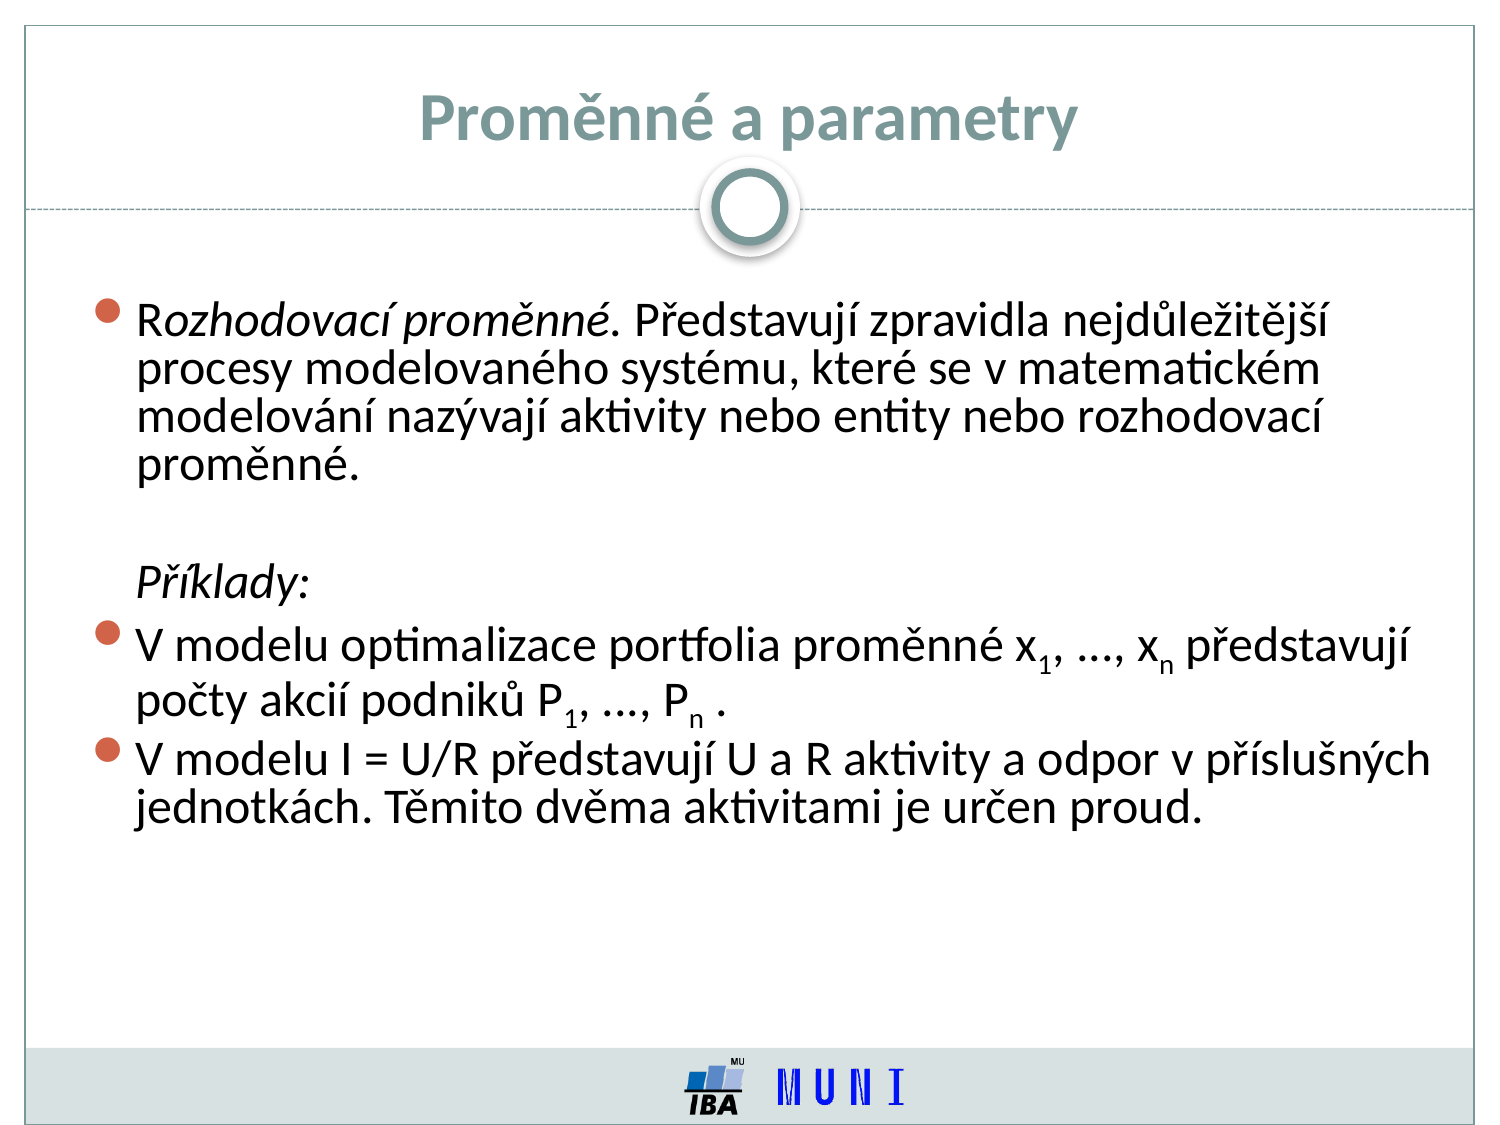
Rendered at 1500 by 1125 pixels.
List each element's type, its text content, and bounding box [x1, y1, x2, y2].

list Rozhodovací proměnné. Představují zpravidla nejdůležitější procesy modelovaného systému, které se v matematickém modelování nazývají aktivity nebo entity nebo rozhodovací proměnné. Příklady: V modelu optimalizace portfolia proměnné x1, ..., xn představují počty akcií podniků P1, ..., Pn . V modelu I = U/R představují U a R aktivity a odpor v příslušných jednotkách. Těmito dvěma aktivitami je určen proud. [76, 290, 1471, 1059]
picture [763, 1059, 917, 1118]
title Proměnné a parametry [49, 37, 1450, 163]
picture [684, 1059, 744, 1115]
